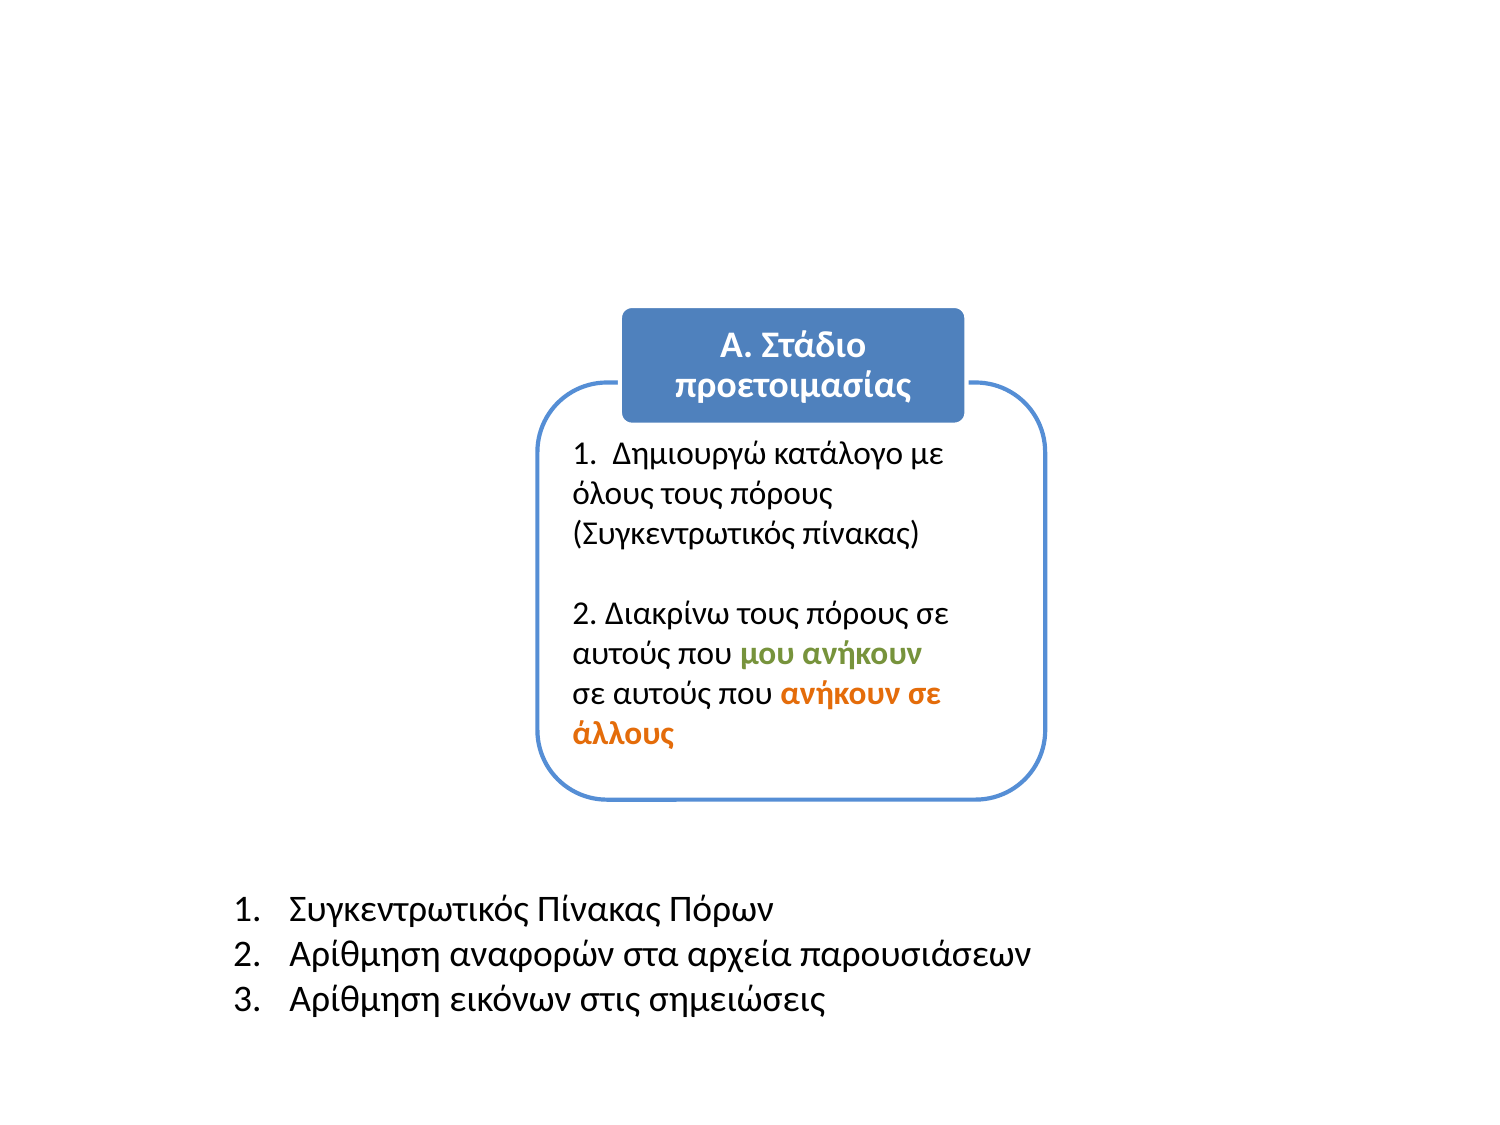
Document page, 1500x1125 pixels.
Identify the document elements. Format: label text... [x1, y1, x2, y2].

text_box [537, 266, 1046, 800]
text_box Συγκεντρωτικός Πίνακας Πόρων Αρίθμηση αναφορών στα αρχεία παρουσιάσεων Αρίθμηση εικόνων στις σημειώσεις [218, 876, 1167, 1026]
